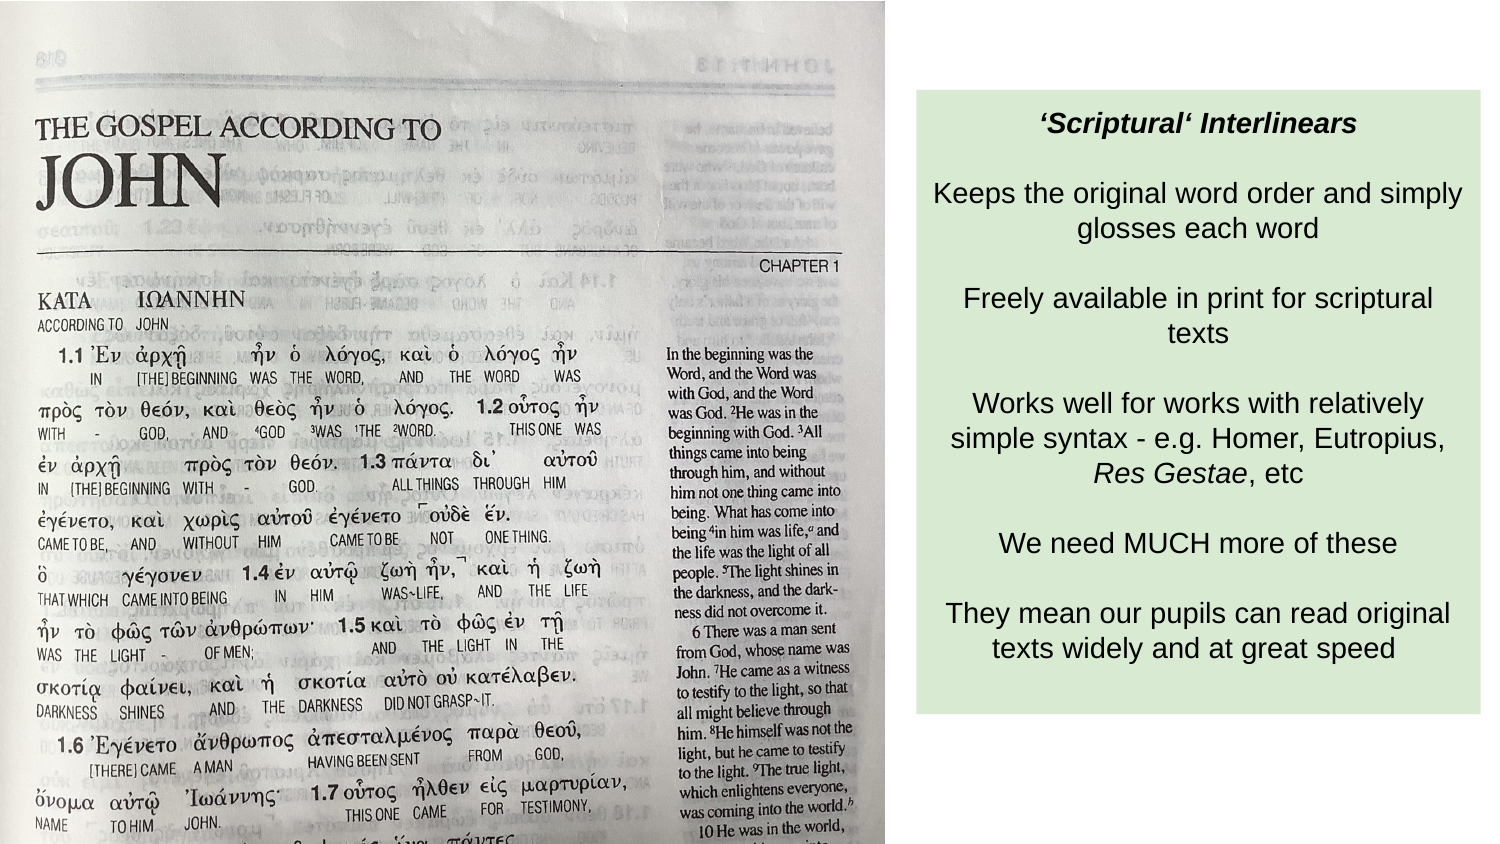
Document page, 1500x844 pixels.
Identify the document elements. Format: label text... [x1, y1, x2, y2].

text_box ‘Scriptural‘ Interlinears Keeps the original word order and simply glosses each word Freely available in print for scriptural texts Works well for works with relatively simple syntax - e.g. Homer, Eutropius, Res Gestae, etc We need MUCH more of these They mean our pupils can read original texts widely and at great speed [916, 89, 1481, 715]
picture [0, 0, 885, 844]
